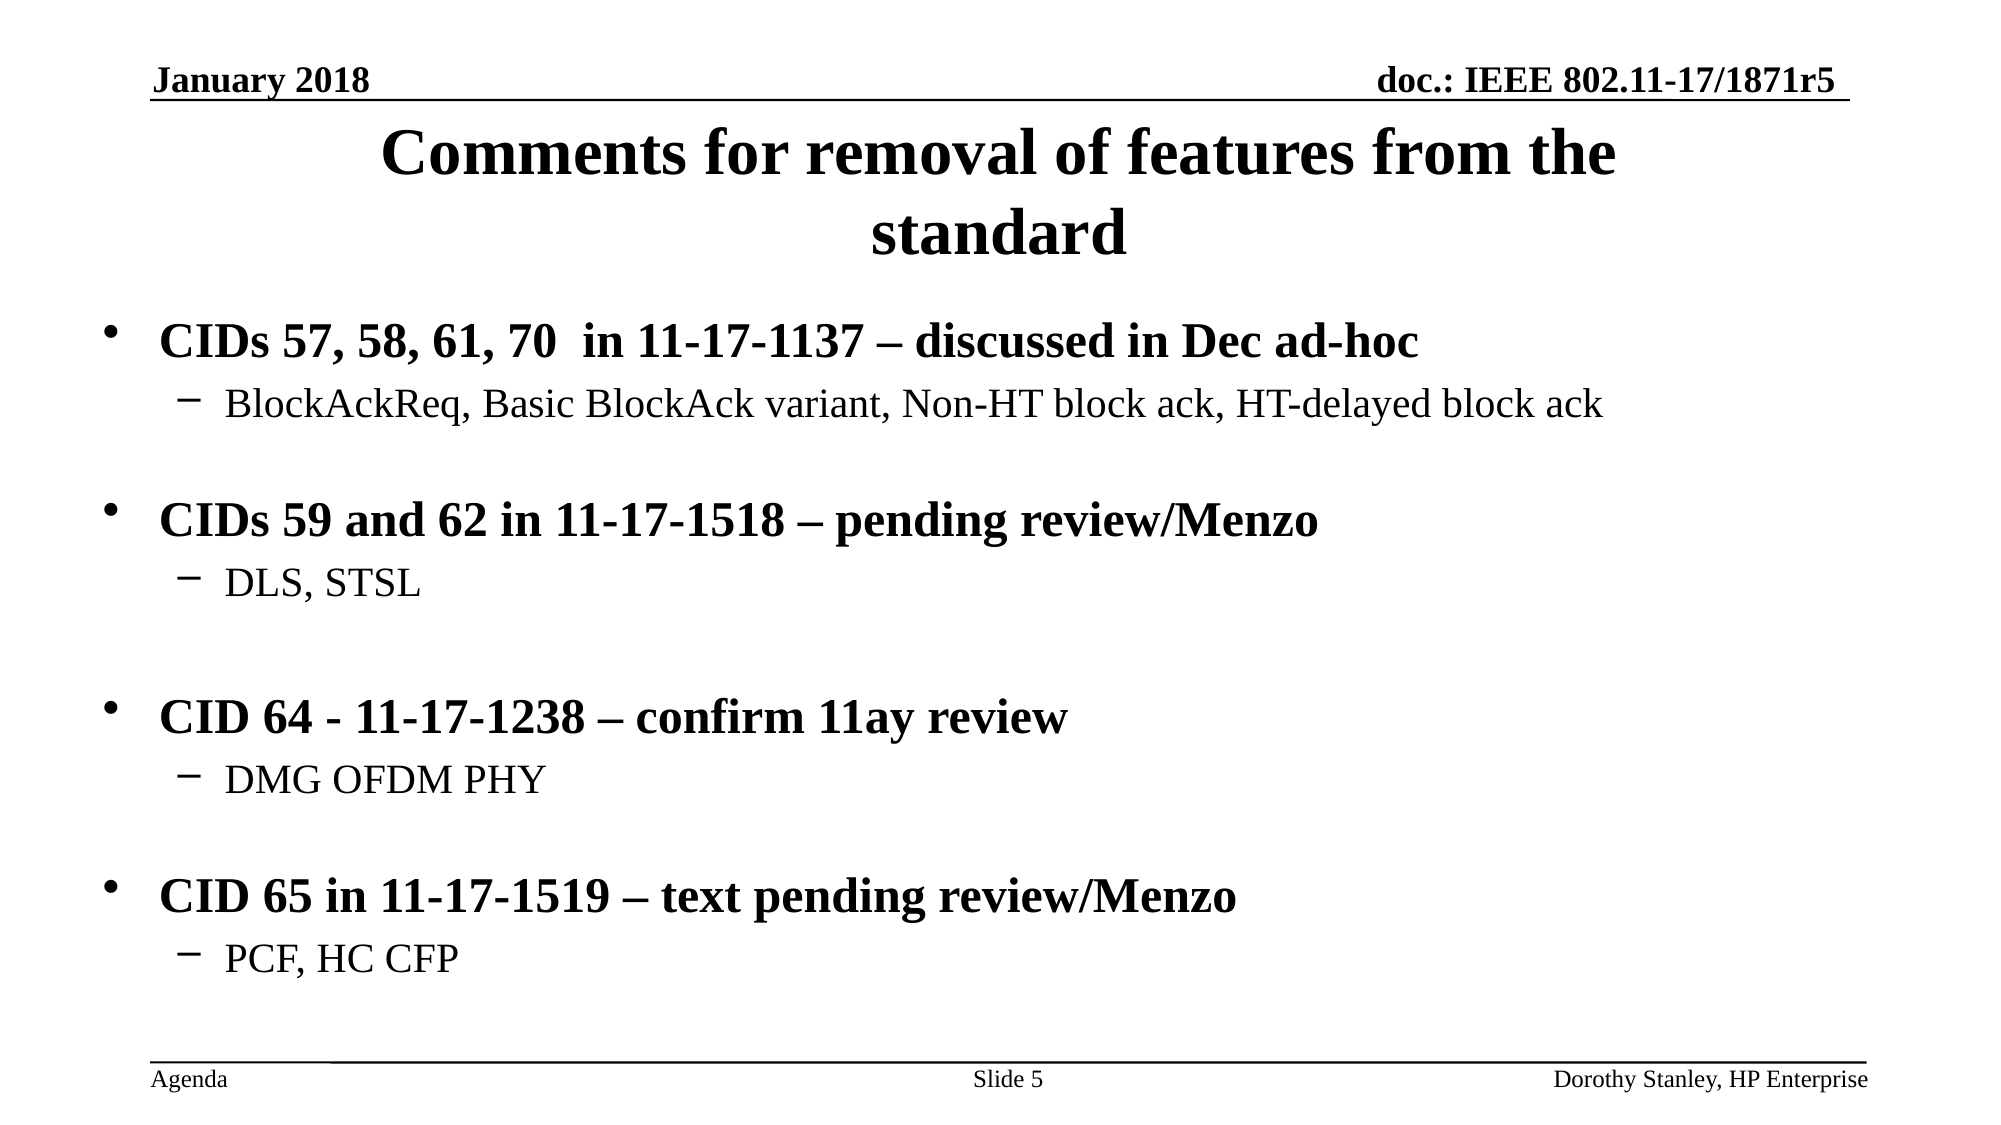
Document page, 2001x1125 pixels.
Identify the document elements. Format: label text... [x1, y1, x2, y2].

slide_number Slide 5 [966, 1062, 1051, 1093]
title Comments for removal of features from the standard [362, 99, 1638, 275]
list CIDs 57, 58, 61, 70 in 11-17-1137 – discussed in Dec ad-hoc BlockAckReq, Basic BlockAck variant, Non-HT block ack, HT-delayed block ack CIDs 59 and 62 in 11-17-1518 – pending review/Menzo DLS, STSL CID 64 - 11-17-1238 – confirm 11ay review DMG OFDM PHY CID 65 in 11-17-1519 – text pending review/Menzo PCF, HC CFP [87, 300, 1888, 1025]
footer Dorothy Stanley, HP Enterprise [1549, 1062, 1869, 1093]
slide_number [152, 54, 567, 100]
